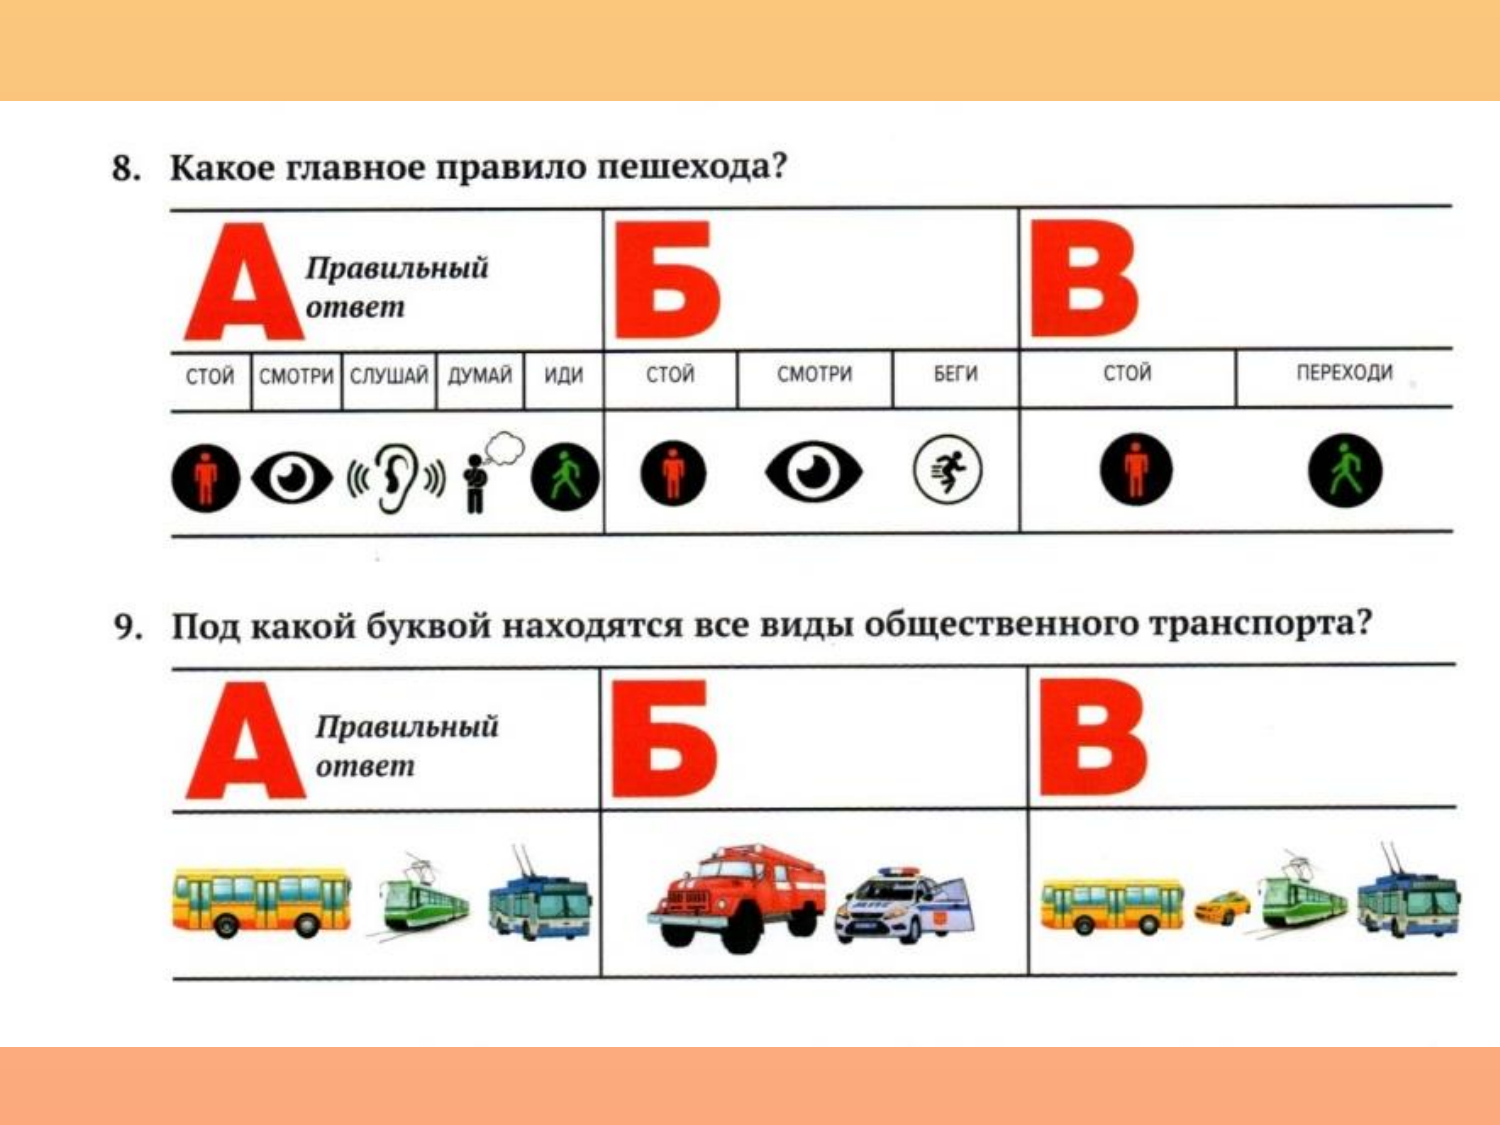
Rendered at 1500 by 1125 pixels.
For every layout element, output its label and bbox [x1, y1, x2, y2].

picture [0, 101, 1500, 1047]
